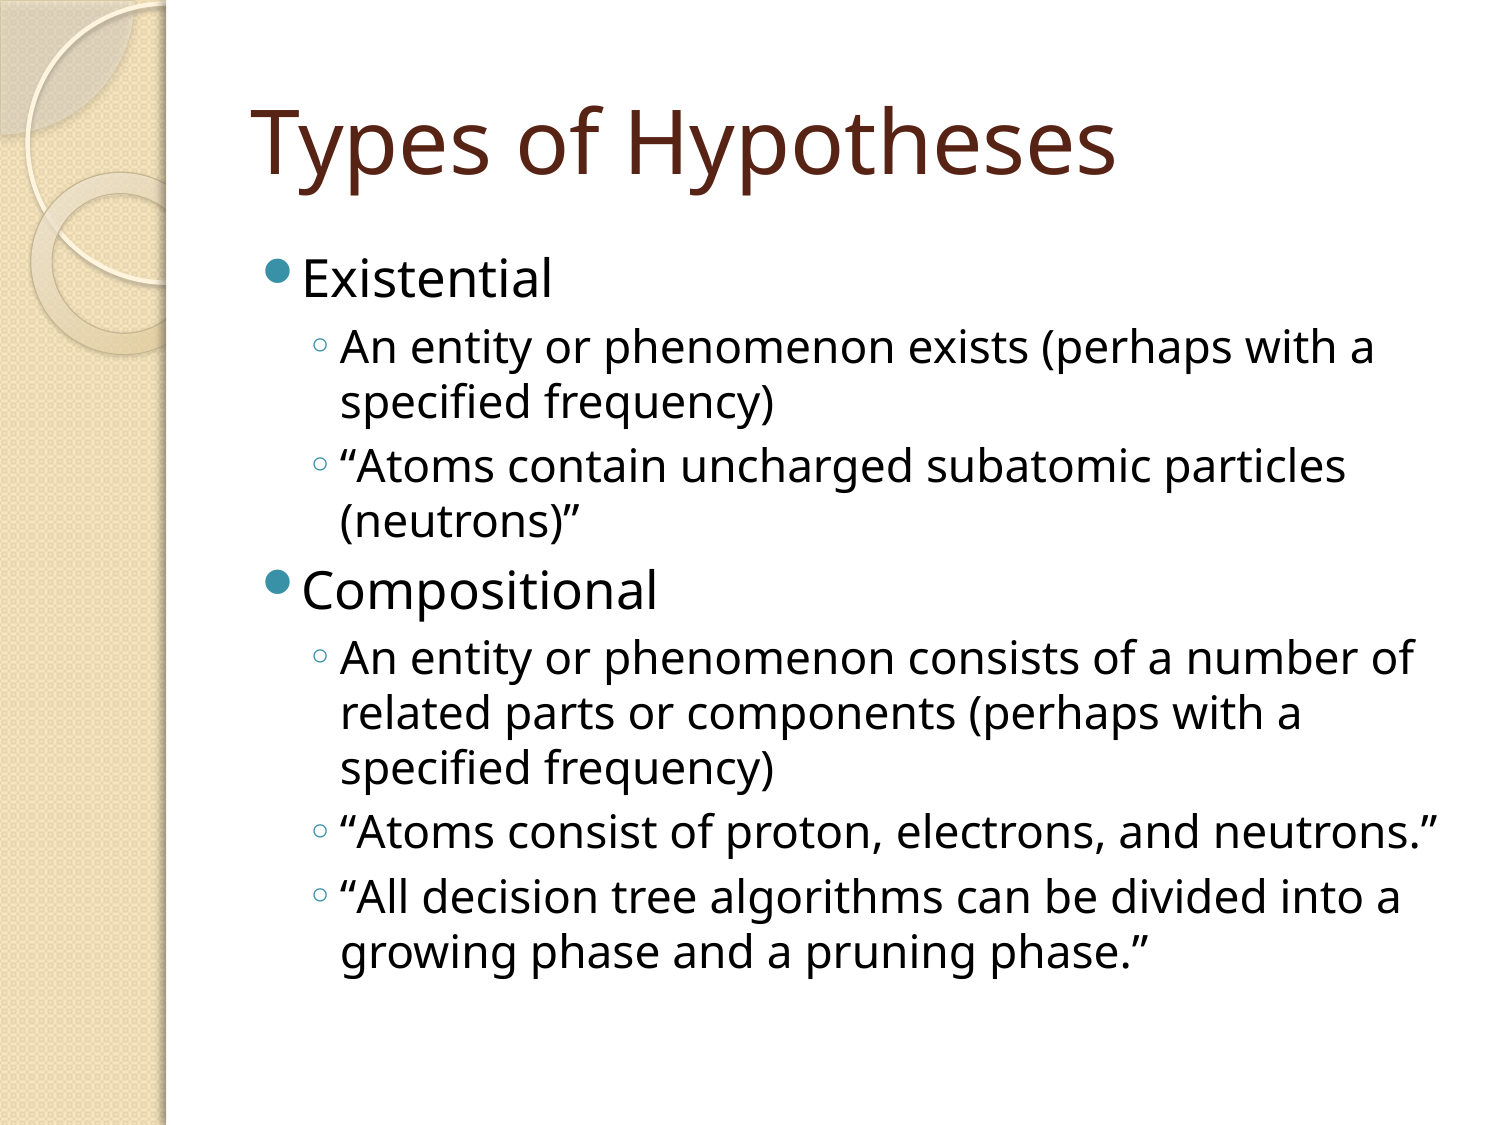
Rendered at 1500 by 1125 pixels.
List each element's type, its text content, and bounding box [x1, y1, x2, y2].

title Types of Hypotheses [235, 45, 1466, 233]
list Existential An entity or phenomenon exists (perhaps with a specified frequency) “Atoms contain uncharged subatomic particles (neutrons)” Compositional An entity or phenomenon consists of a number of related parts or components (perhaps with a specified frequency) “Atoms consist of proton, electrons, and neutrons.” “All decision tree algorithms can be divided into a growing phase and a pruning phase.” [235, 237, 1466, 1025]
